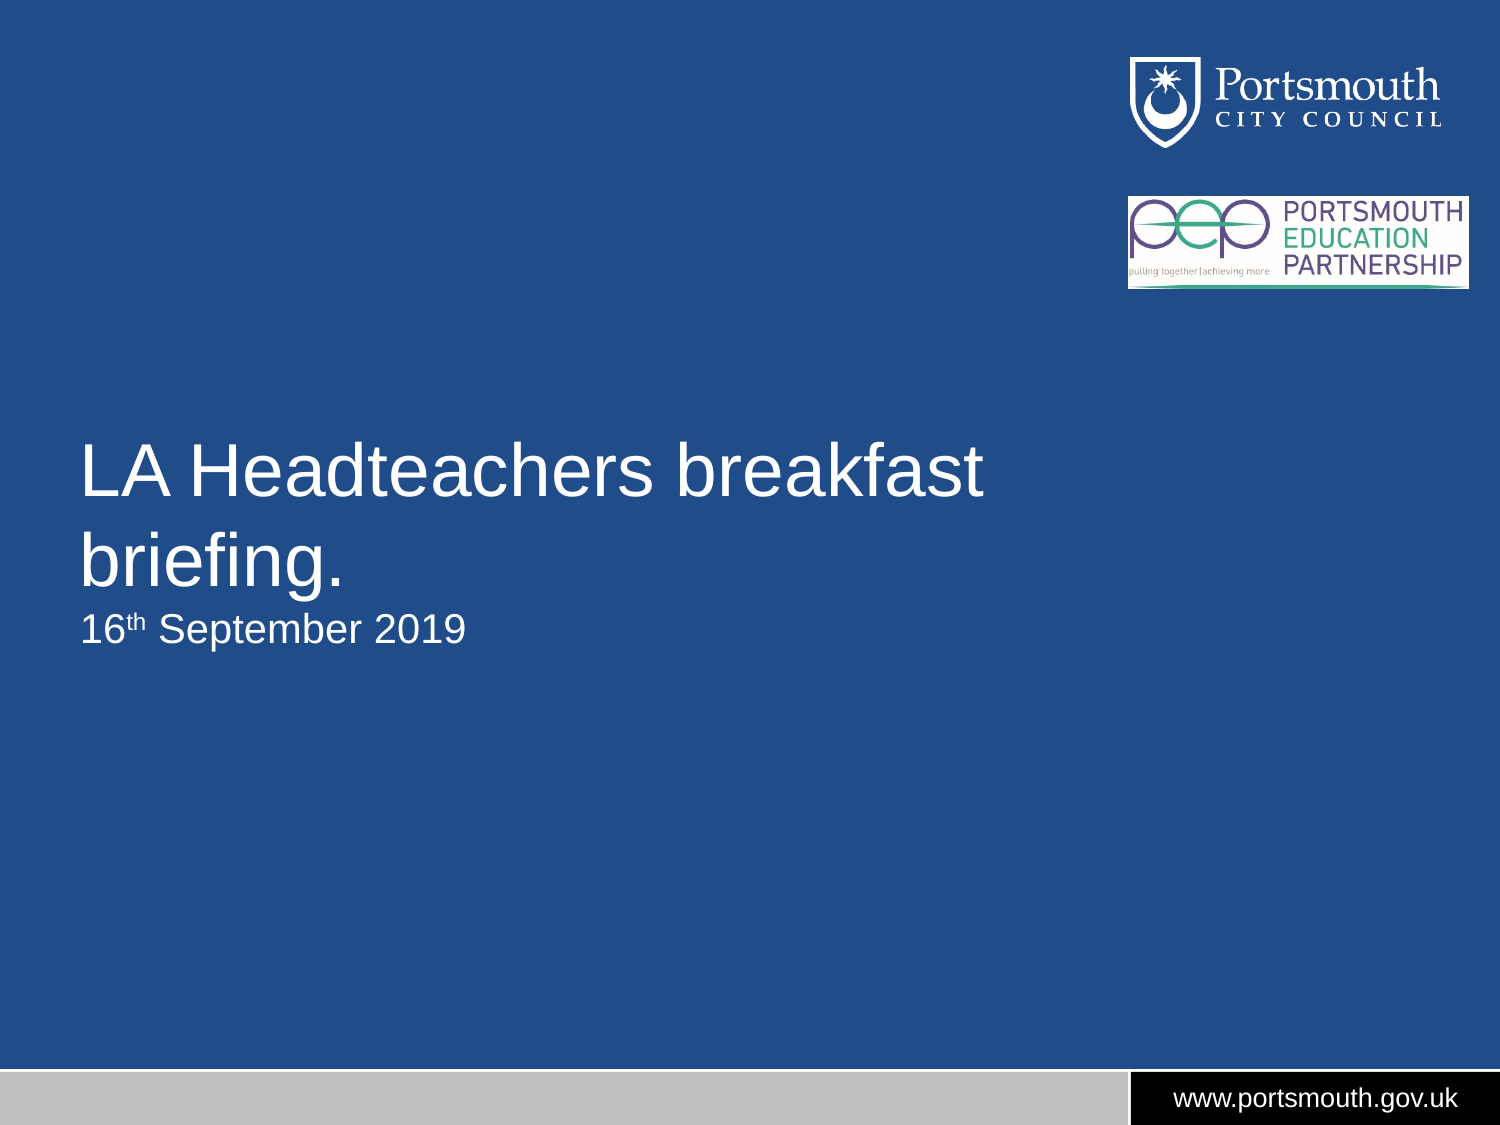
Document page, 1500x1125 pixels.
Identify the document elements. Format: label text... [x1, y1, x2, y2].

picture [1127, 196, 1469, 290]
picture [1130, 57, 1441, 148]
title LA Headteachers breakfast briefing. 16th September 2019 [64, 184, 1164, 669]
